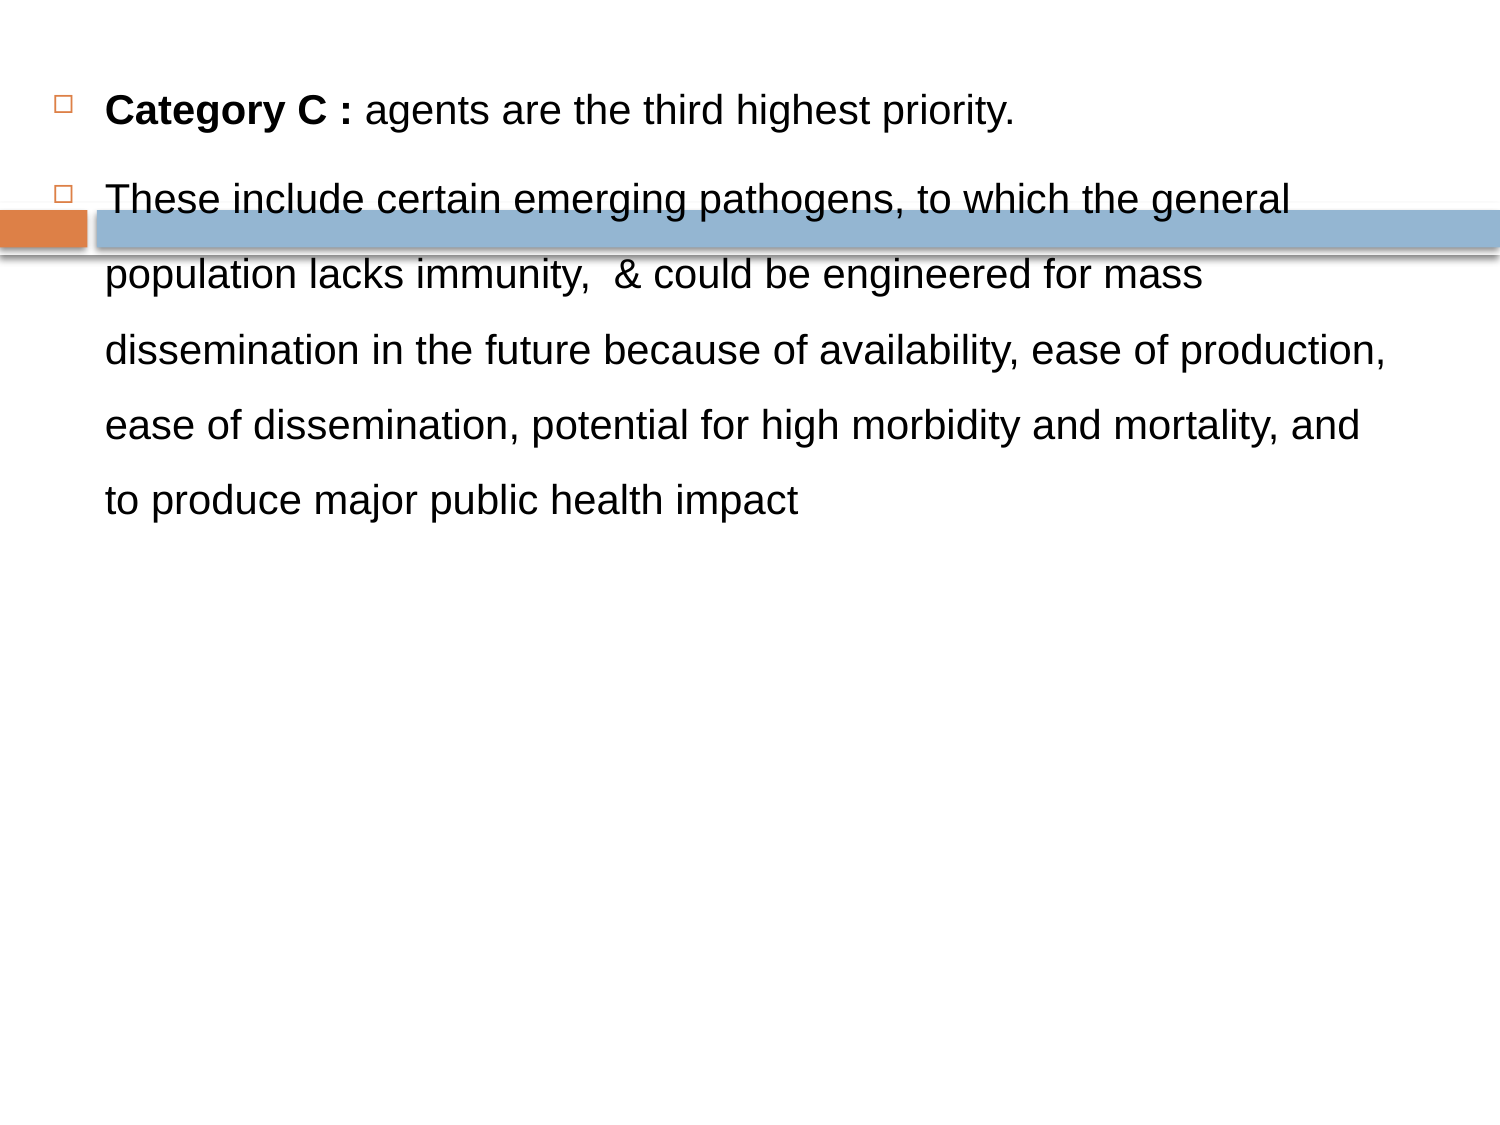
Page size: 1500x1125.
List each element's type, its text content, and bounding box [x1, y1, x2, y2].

list Category C : agents are the third highest priority. These include certain emerging pathogens, to which the general population lacks immunity, & could be engineered for mass dissemination in the future because of availability, ease of production, ease of dissemination, potential for high morbidity and mortality, and to produce major public health impact [37, 50, 1425, 1005]
